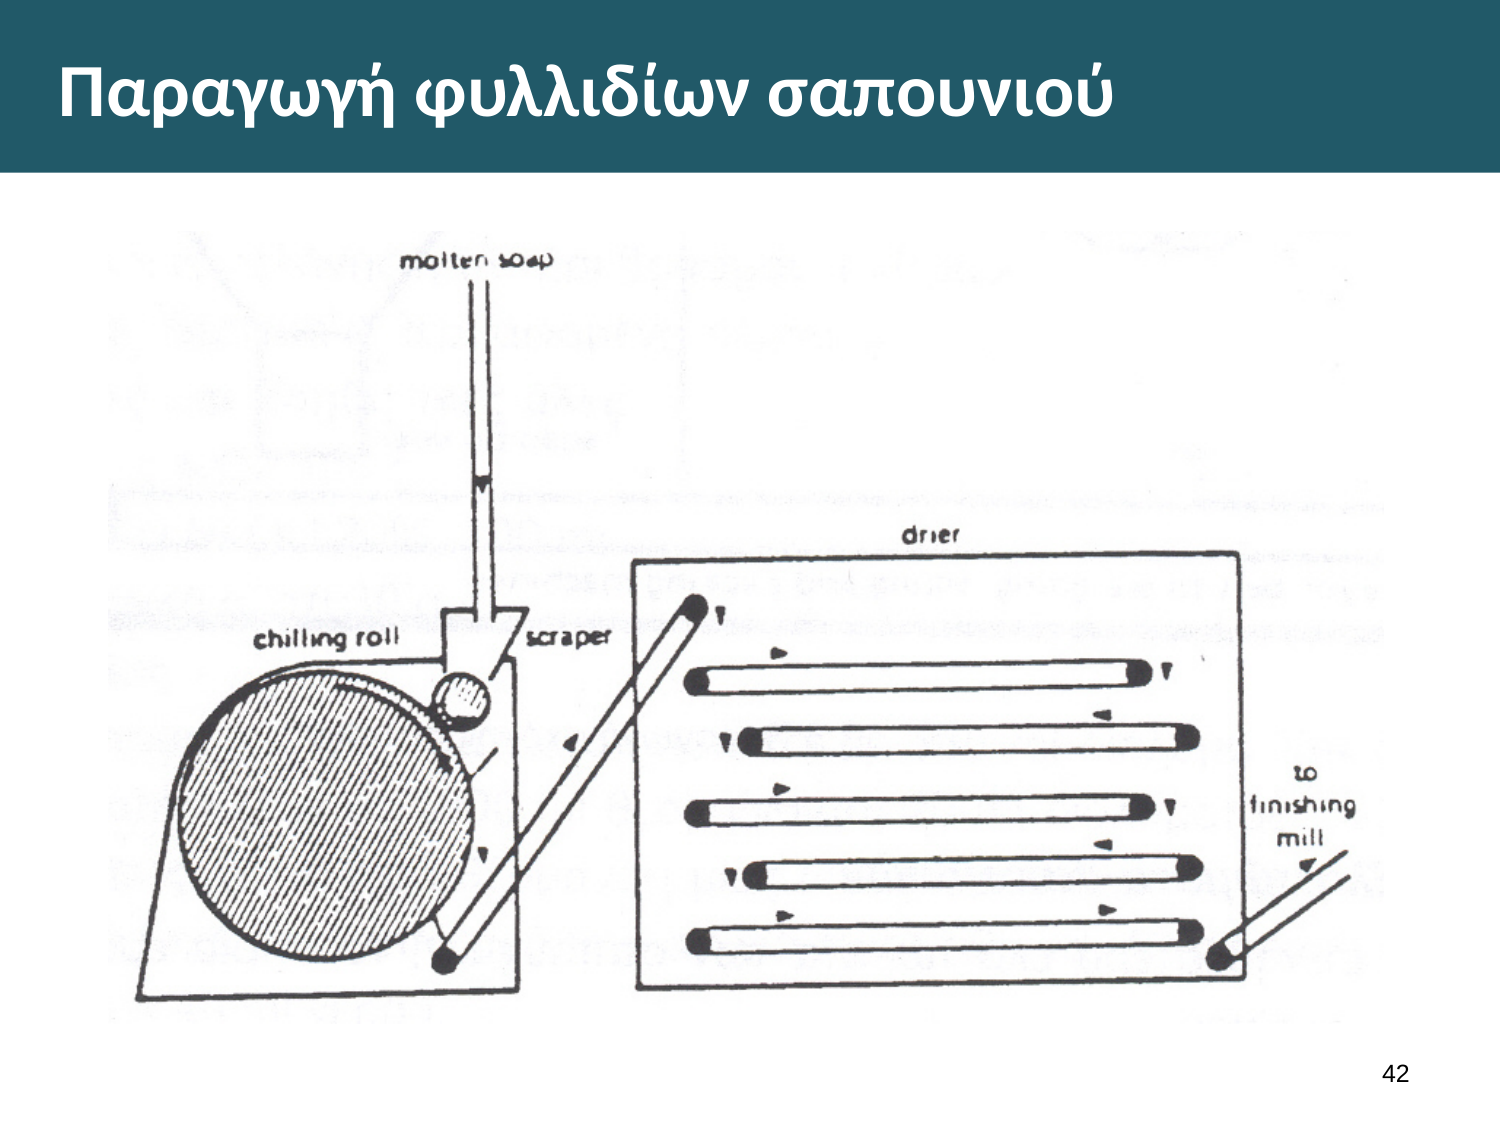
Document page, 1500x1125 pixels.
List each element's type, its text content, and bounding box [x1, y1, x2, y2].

picture [108, 231, 1385, 1024]
title Παραγωγή φυλλιδίων σαπουνιού [0, 0, 1500, 173]
slide_number 41 [1074, 1042, 1425, 1103]
